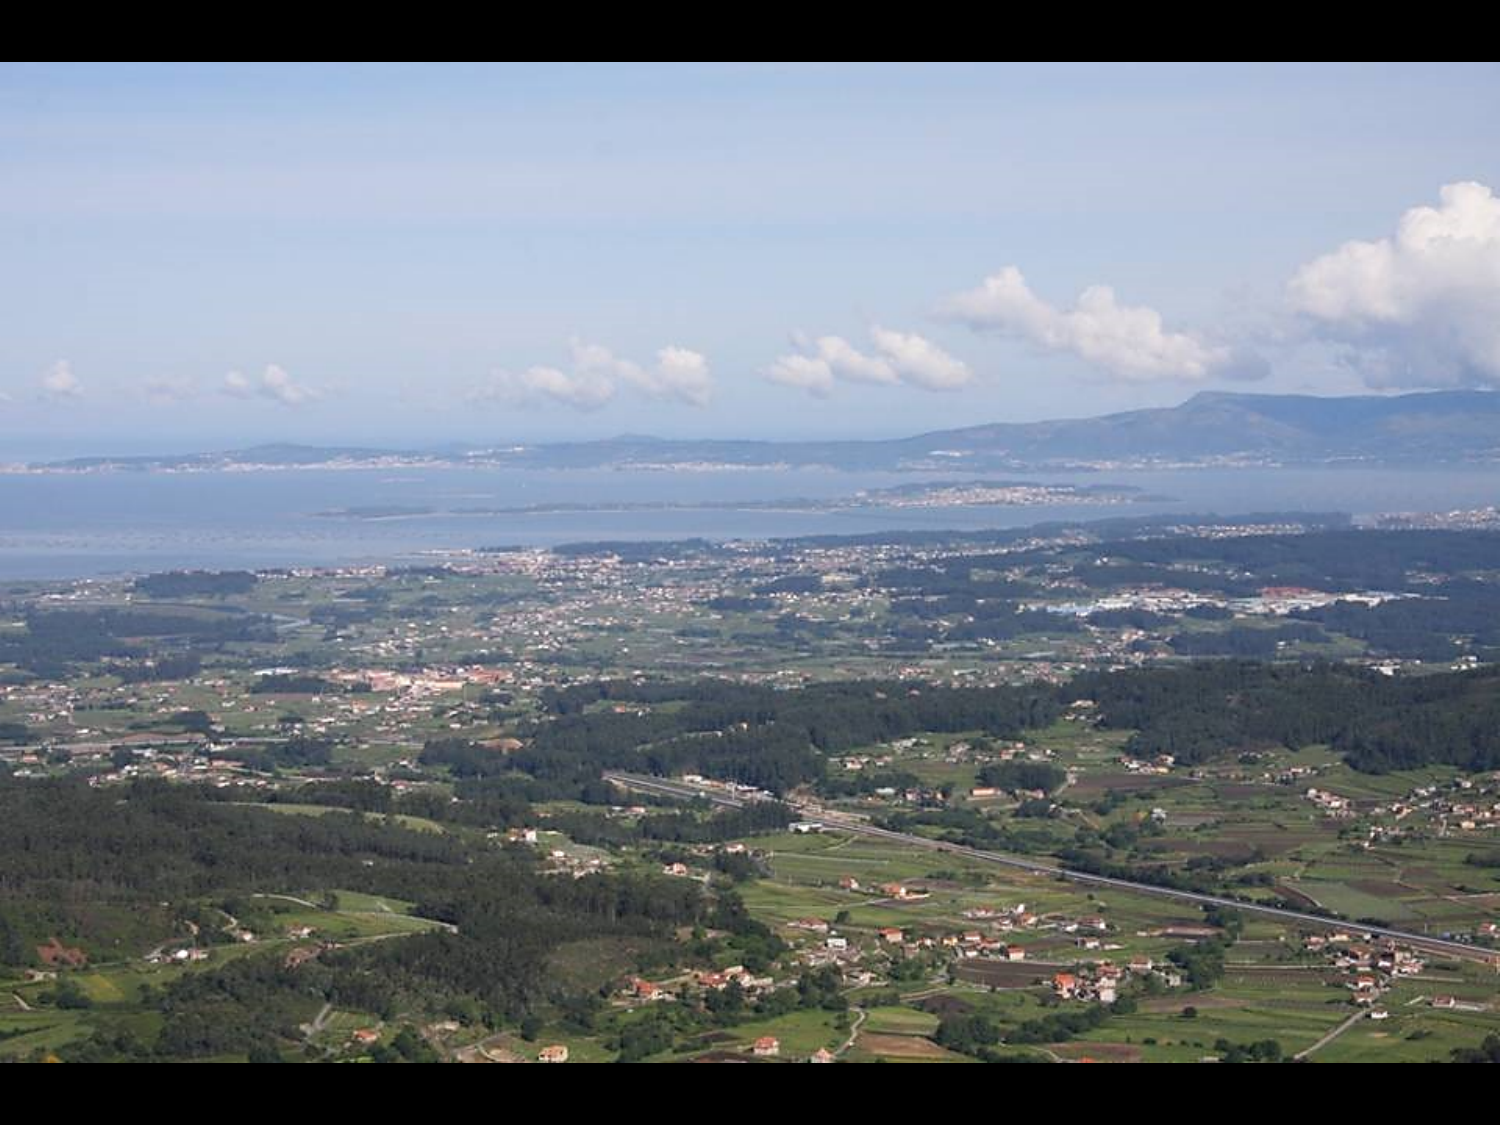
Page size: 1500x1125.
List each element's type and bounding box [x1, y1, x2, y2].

picture [0, 62, 1500, 1063]
